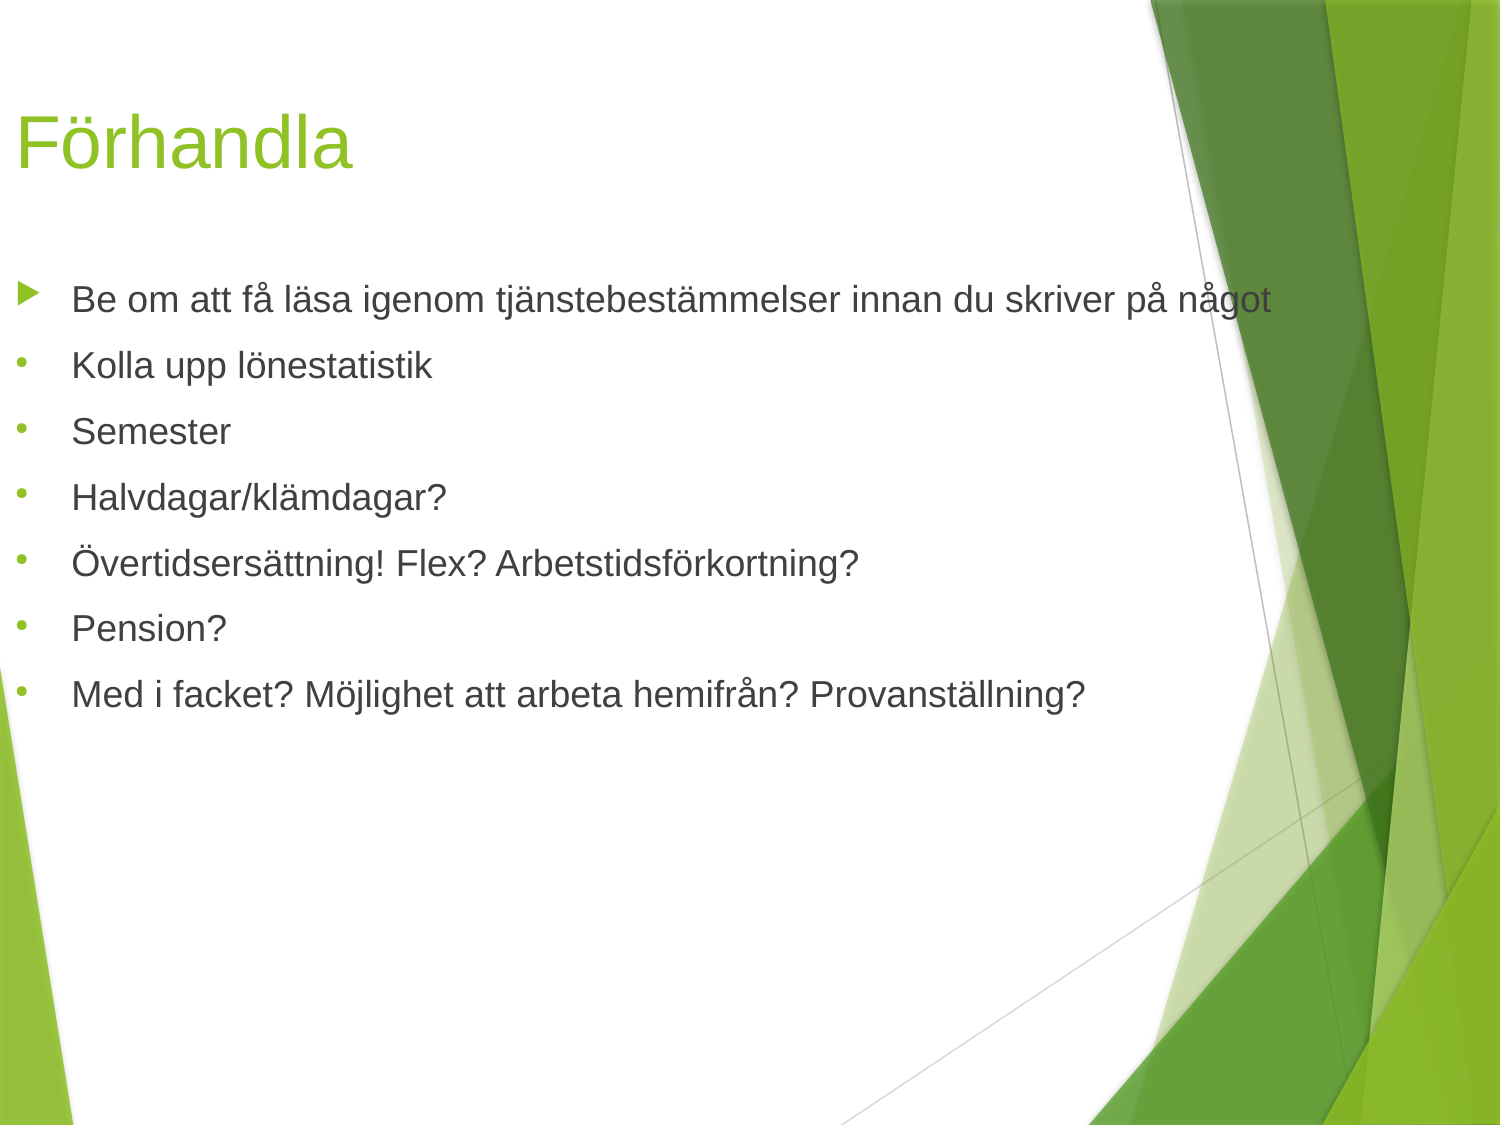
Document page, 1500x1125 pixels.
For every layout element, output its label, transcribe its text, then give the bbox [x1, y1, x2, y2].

title Förhandla [0, 85, 1072, 193]
list Be om att få läsa igenom tjänstebestämmelser innan du skriver på något Kolla upp lönestatistik Semester Halvdagar/klämdagar? Övertidsersättning! Flex? Arbetstidsförkortning? Pension? Med i facket? Möjlighet att arbeta hemifrån? Provanställning? [0, 267, 1350, 921]
